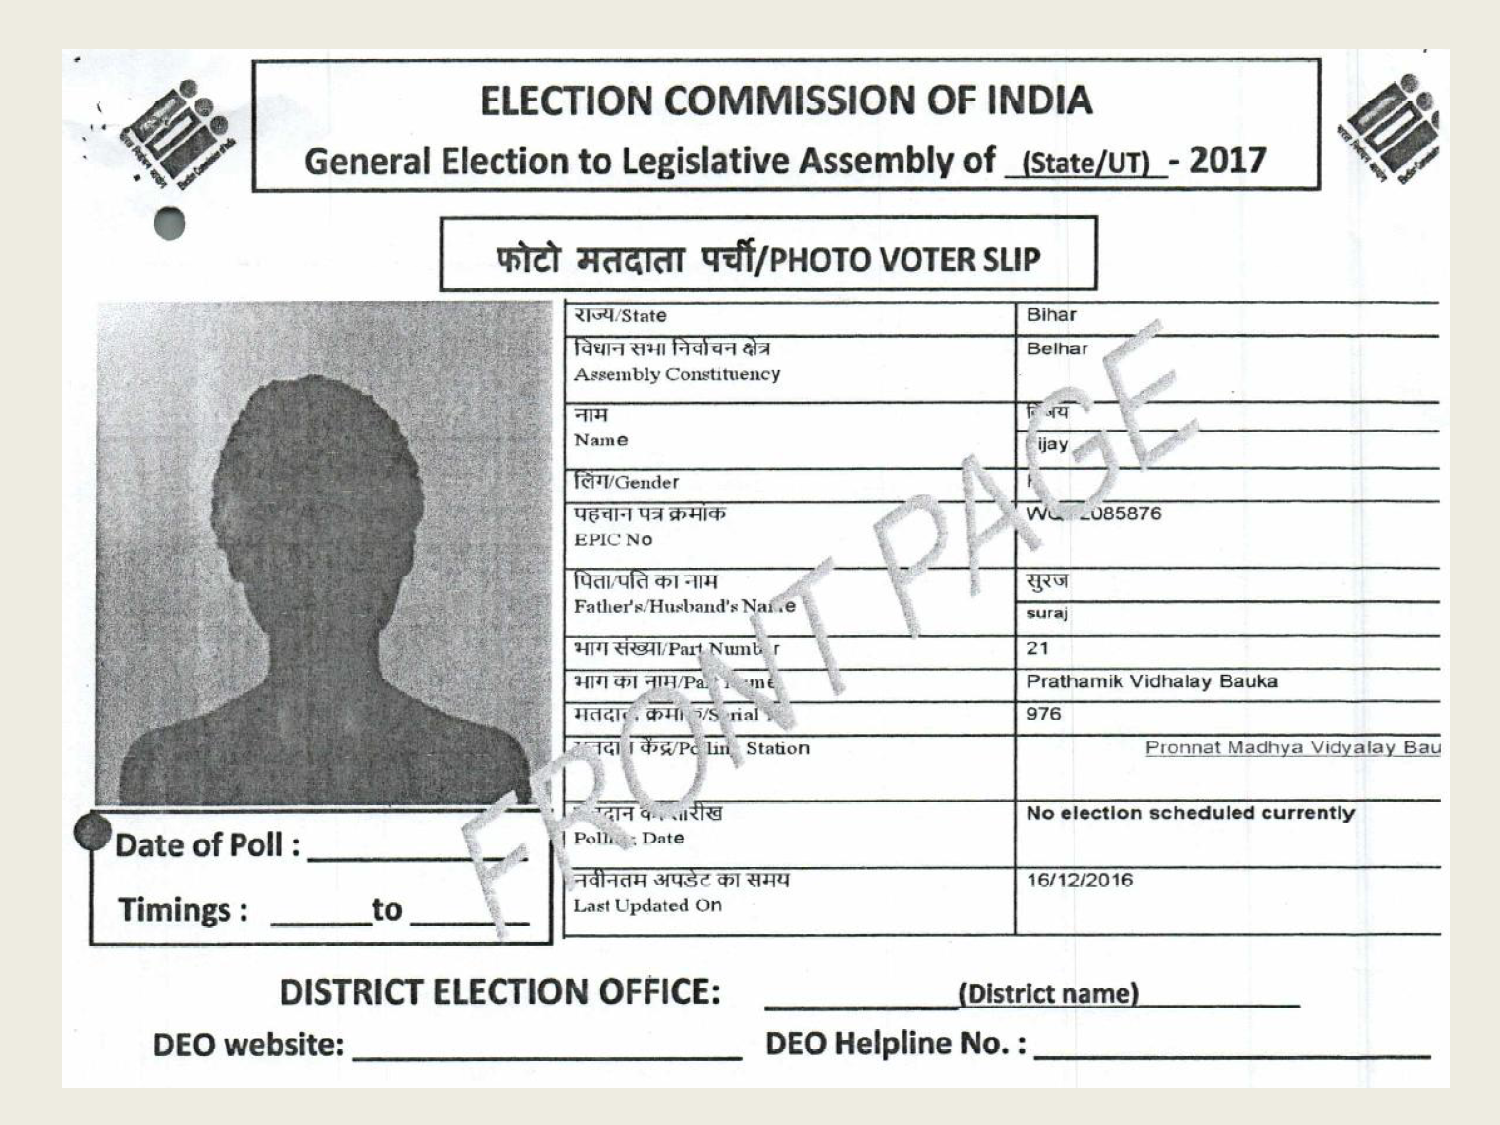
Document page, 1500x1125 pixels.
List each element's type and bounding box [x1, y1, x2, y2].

picture [62, 49, 1451, 1088]
